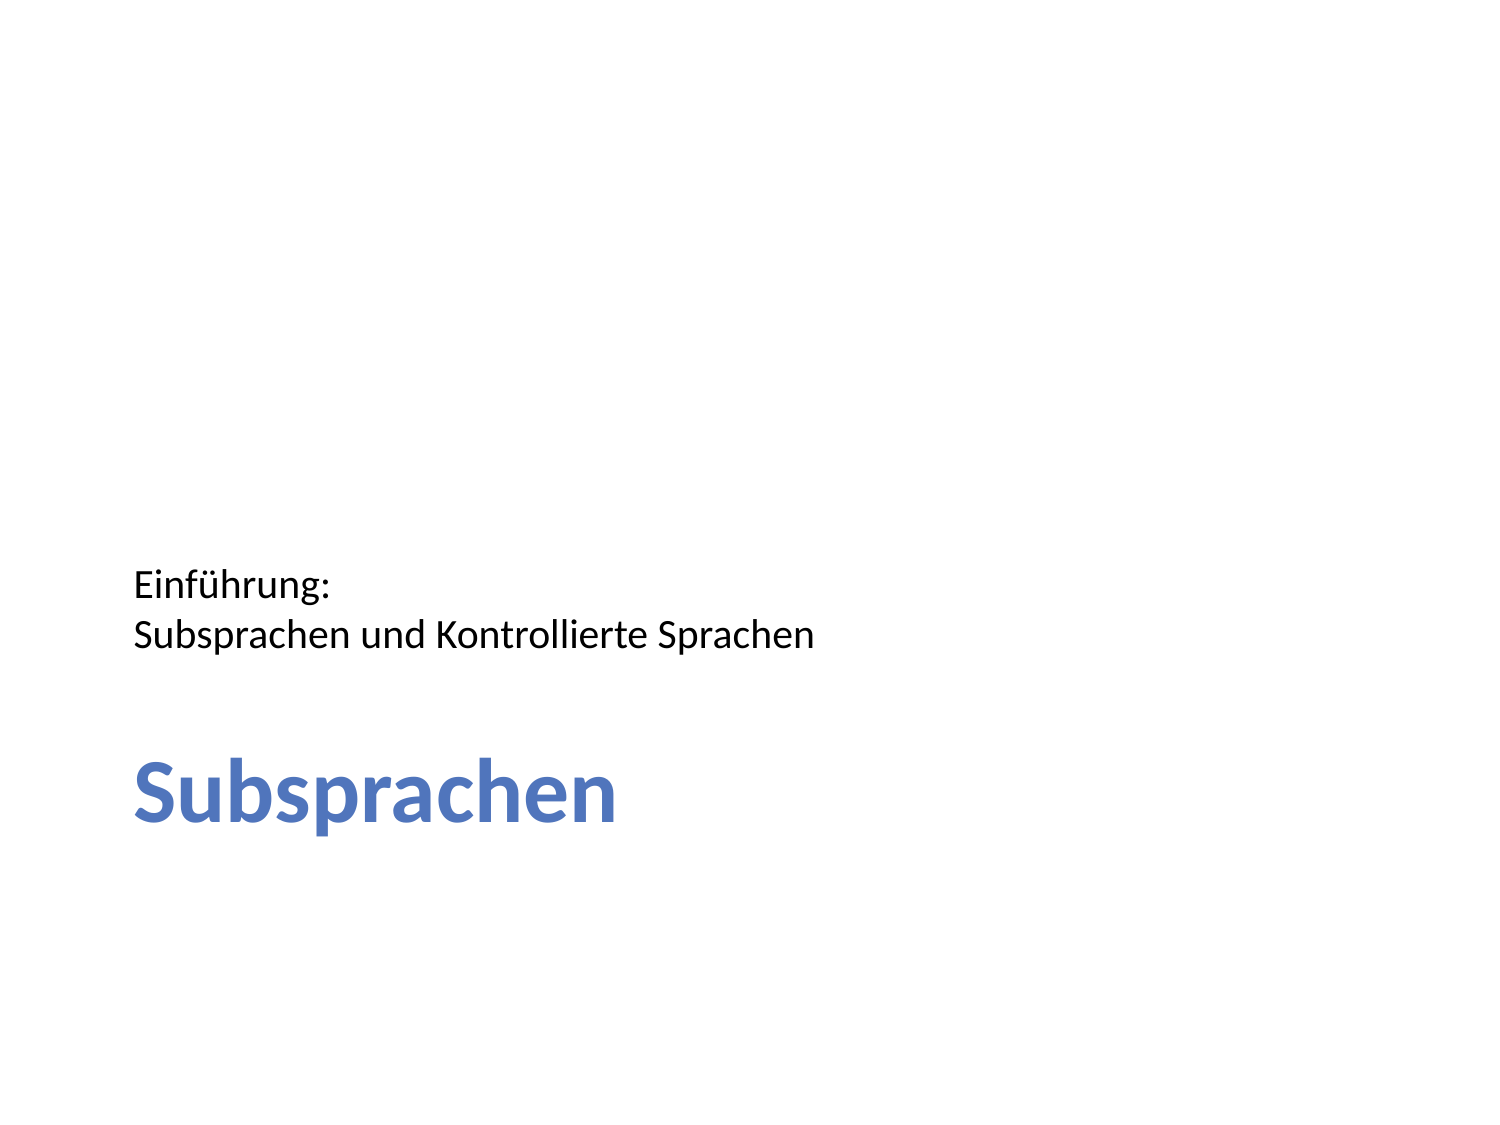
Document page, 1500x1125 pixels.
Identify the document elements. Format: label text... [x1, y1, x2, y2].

title Subsprachen [118, 722, 1394, 947]
list Einführung: Subsprachen und Kontrollierte Sprachen [118, 476, 1394, 722]
